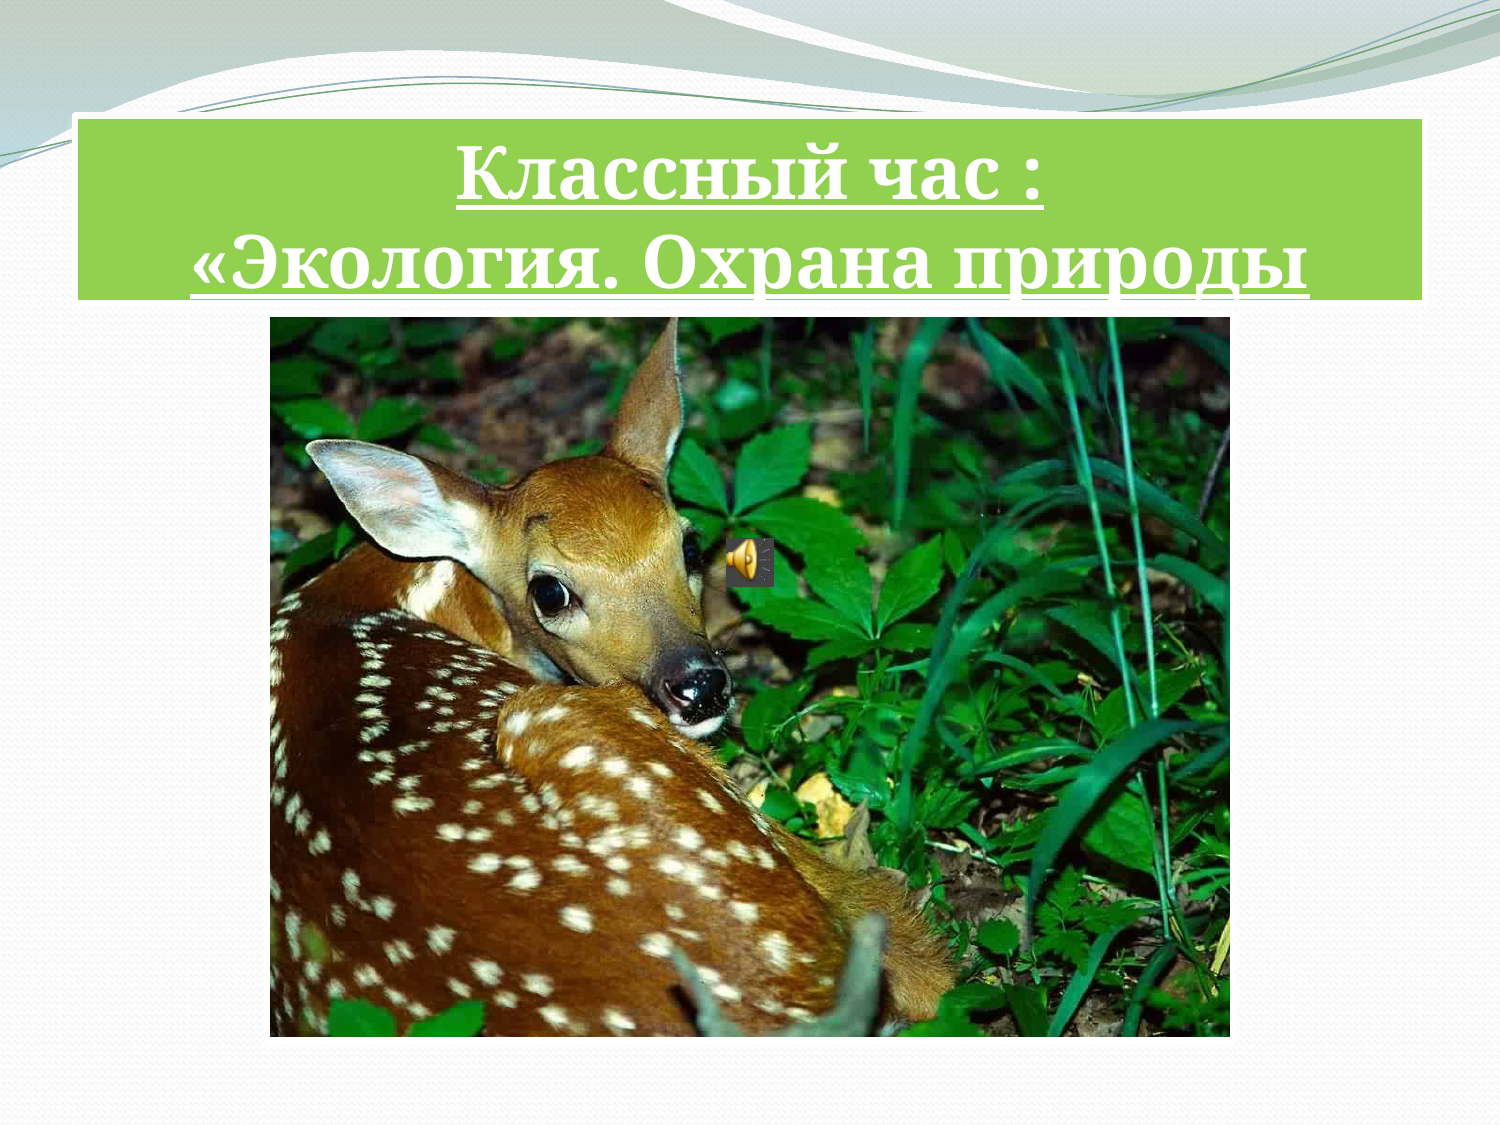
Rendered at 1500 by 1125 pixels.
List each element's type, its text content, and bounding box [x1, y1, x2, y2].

picture [724, 537, 776, 588]
title Классный час : «Экология. Охрана природы [72, 112, 1428, 306]
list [269, 317, 1231, 1038]
